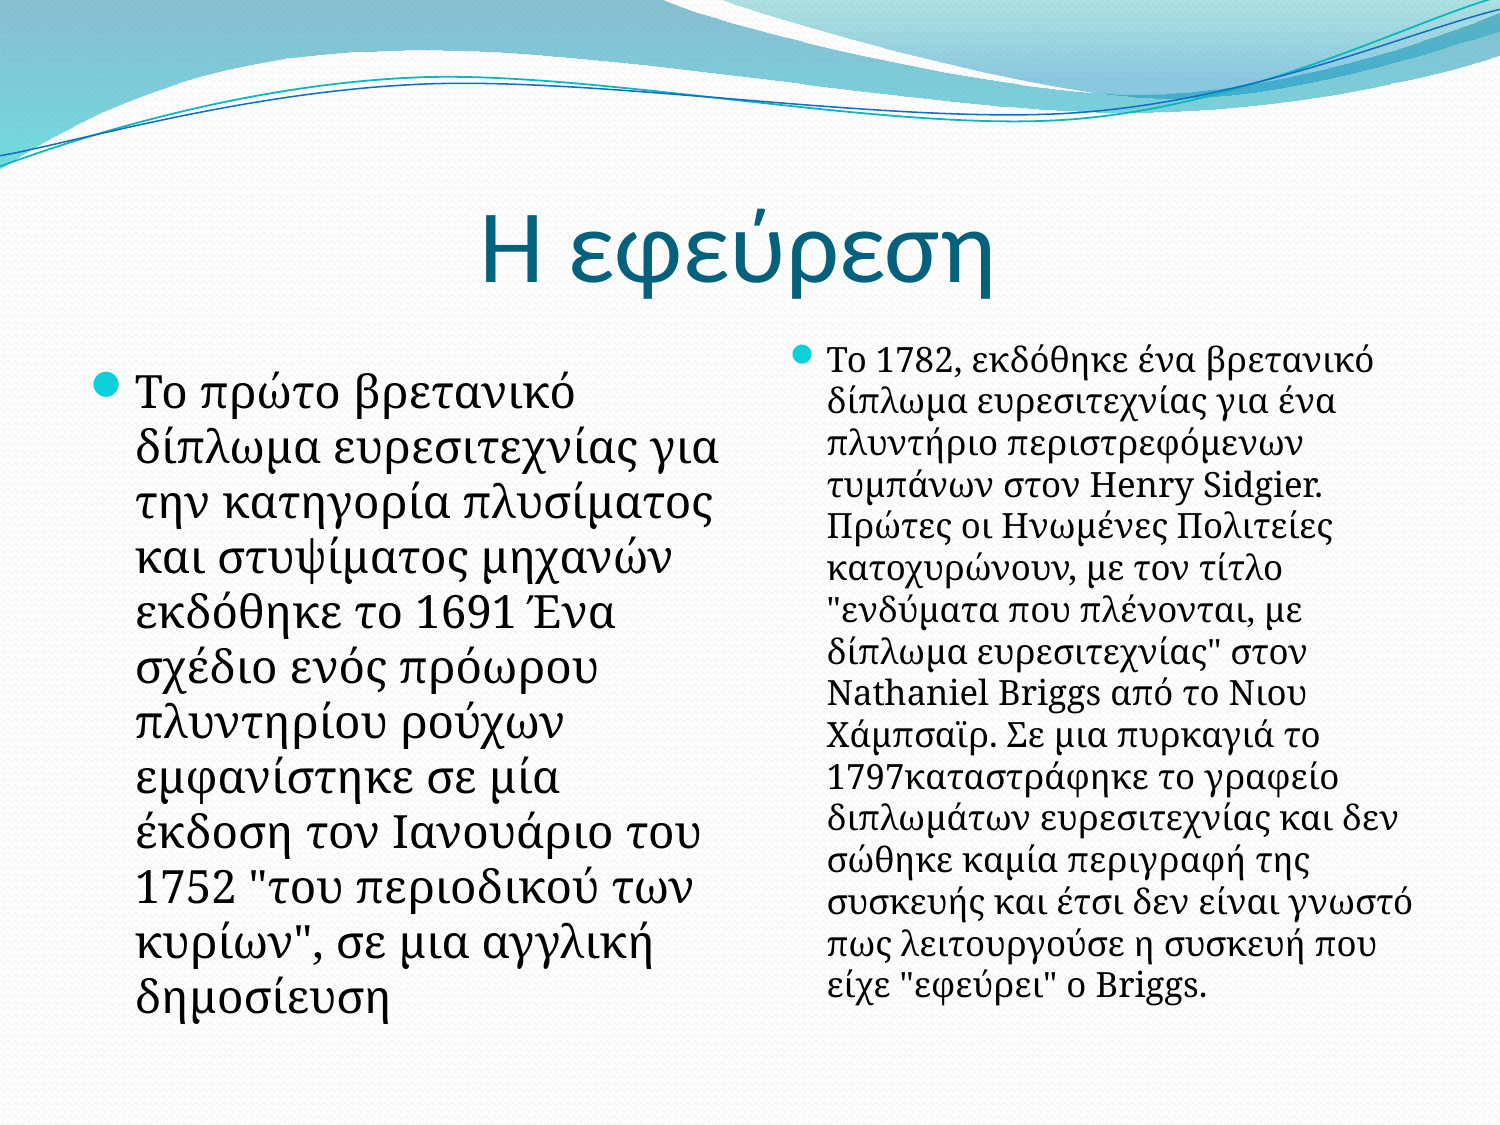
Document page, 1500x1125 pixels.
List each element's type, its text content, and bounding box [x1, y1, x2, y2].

list Το πρώτο βρετανικό δίπλωμα ευρεσιτεχνίας για την κατηγορία πλυσίματος και στυψίματος μηχανών εκδόθηκε το 1691 Ένα σχέδιο ενός πρόωρου πλυντηρίου ρούχων εμφανίστηκε σε μία έκδοση τον Ιανουάριο του 1752 "του περιοδικού των κυρίων", σε μια αγγλική δημοσίευση [75, 362, 738, 1038]
title Η εφεύρεση [75, 115, 1425, 303]
list Το 1782, εκδόθηκε ένα βρετανικό δίπλωμα ευρεσιτεχνίας για ένα πλυντήριο περιστρεφόμενων τυμπάνων στον Henry Sidgier. Πρώτες οι Ηνωμένες Πολιτείες κατοχυρώνουν, με τον τίτλο "ενδύματα που πλένονται, με δίπλωμα ευρεσιτεχνίας" στον Nathaniel Briggs από το Νιου Χάμπσαϊρ. Σε μια πυρκαγιά το 1797καταστράφηκε το γραφείο διπλωμάτων ευρεσιτεχνίας και δεν σώθηκε καμία περιγραφή της συσκευής και έτσι δεν είναι γνωστό πως λειτουργούσε η συσκευή που είχε "εφεύρει" ο Briggs. [774, 337, 1438, 1063]
